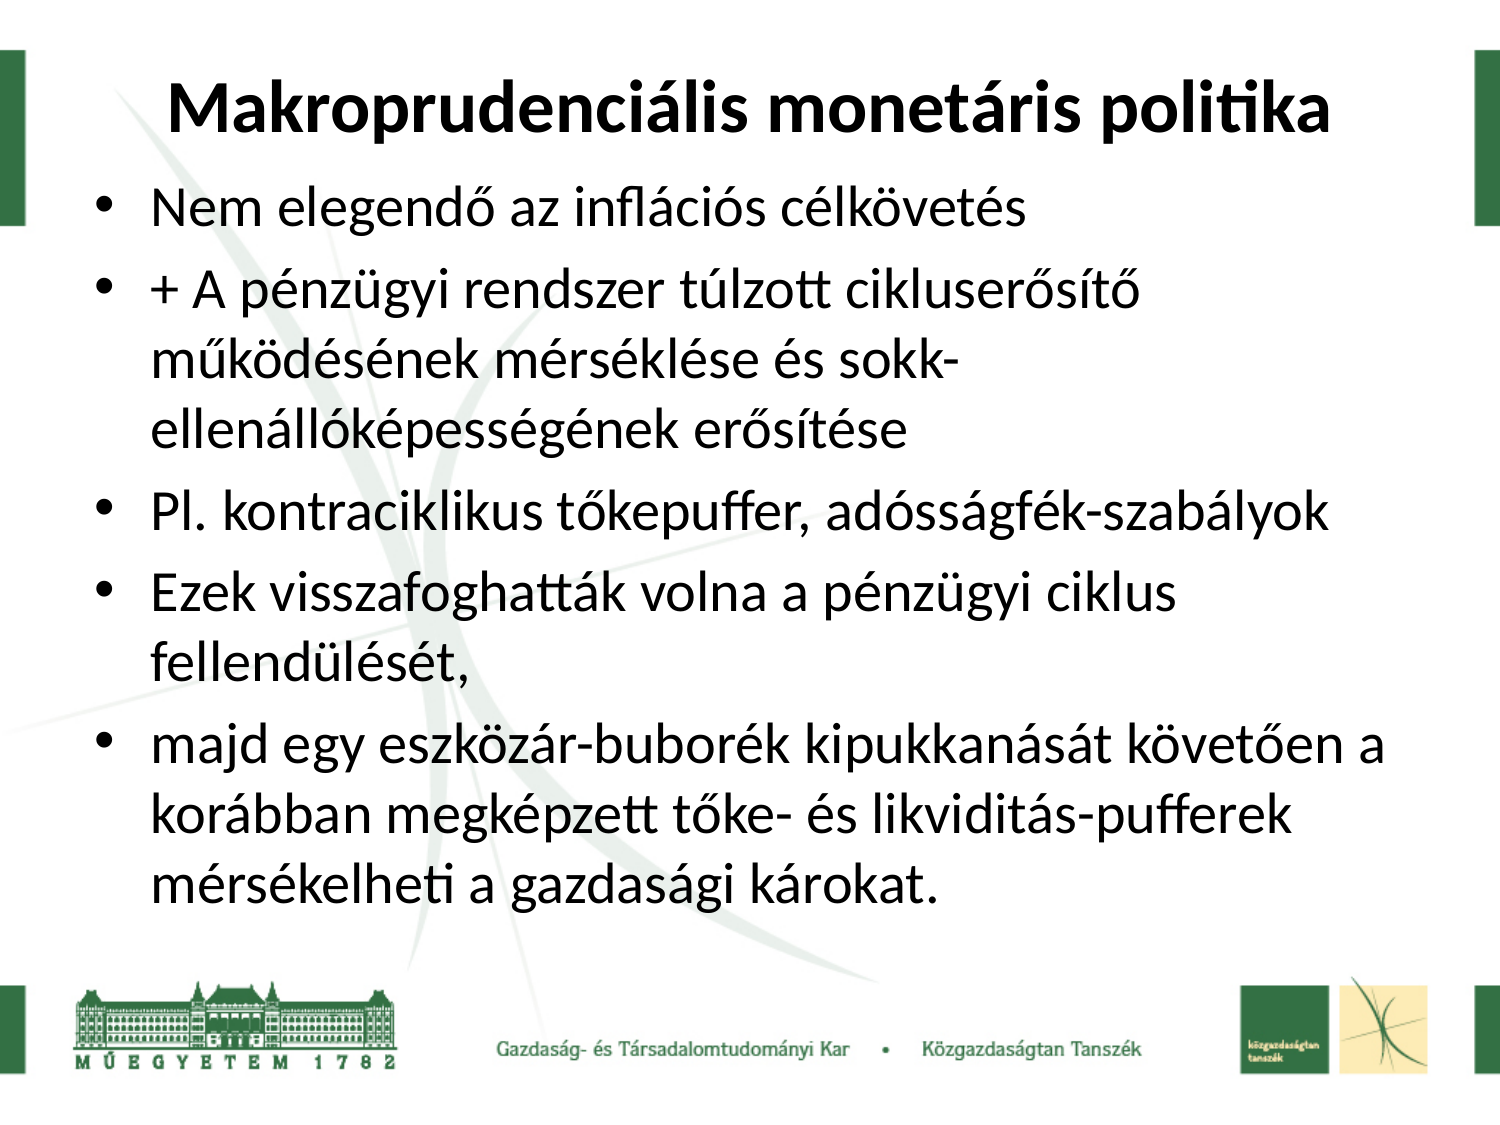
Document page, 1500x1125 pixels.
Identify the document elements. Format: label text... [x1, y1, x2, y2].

list Nem elegendő az inflációs célkövetés + A pénzügyi rendszer túlzott cikluserősítő működésének mérséklése és sokk-ellenállóképességének erősítése Pl. kontraciklikus tőkepuffer, adósságfék-szabályok Ezek visszafoghatták volna a pénzügyi ciklus fellendülését, majd egy eszközár-buborék kipukkanását követően a korábban megképzett tőke- és likviditás-pufferek mérsékelheti a gazdasági károkat. [79, 160, 1426, 929]
picture [0, 0, 1500, 1125]
title Makroprudenciális monetáris politika [74, 44, 1426, 162]
